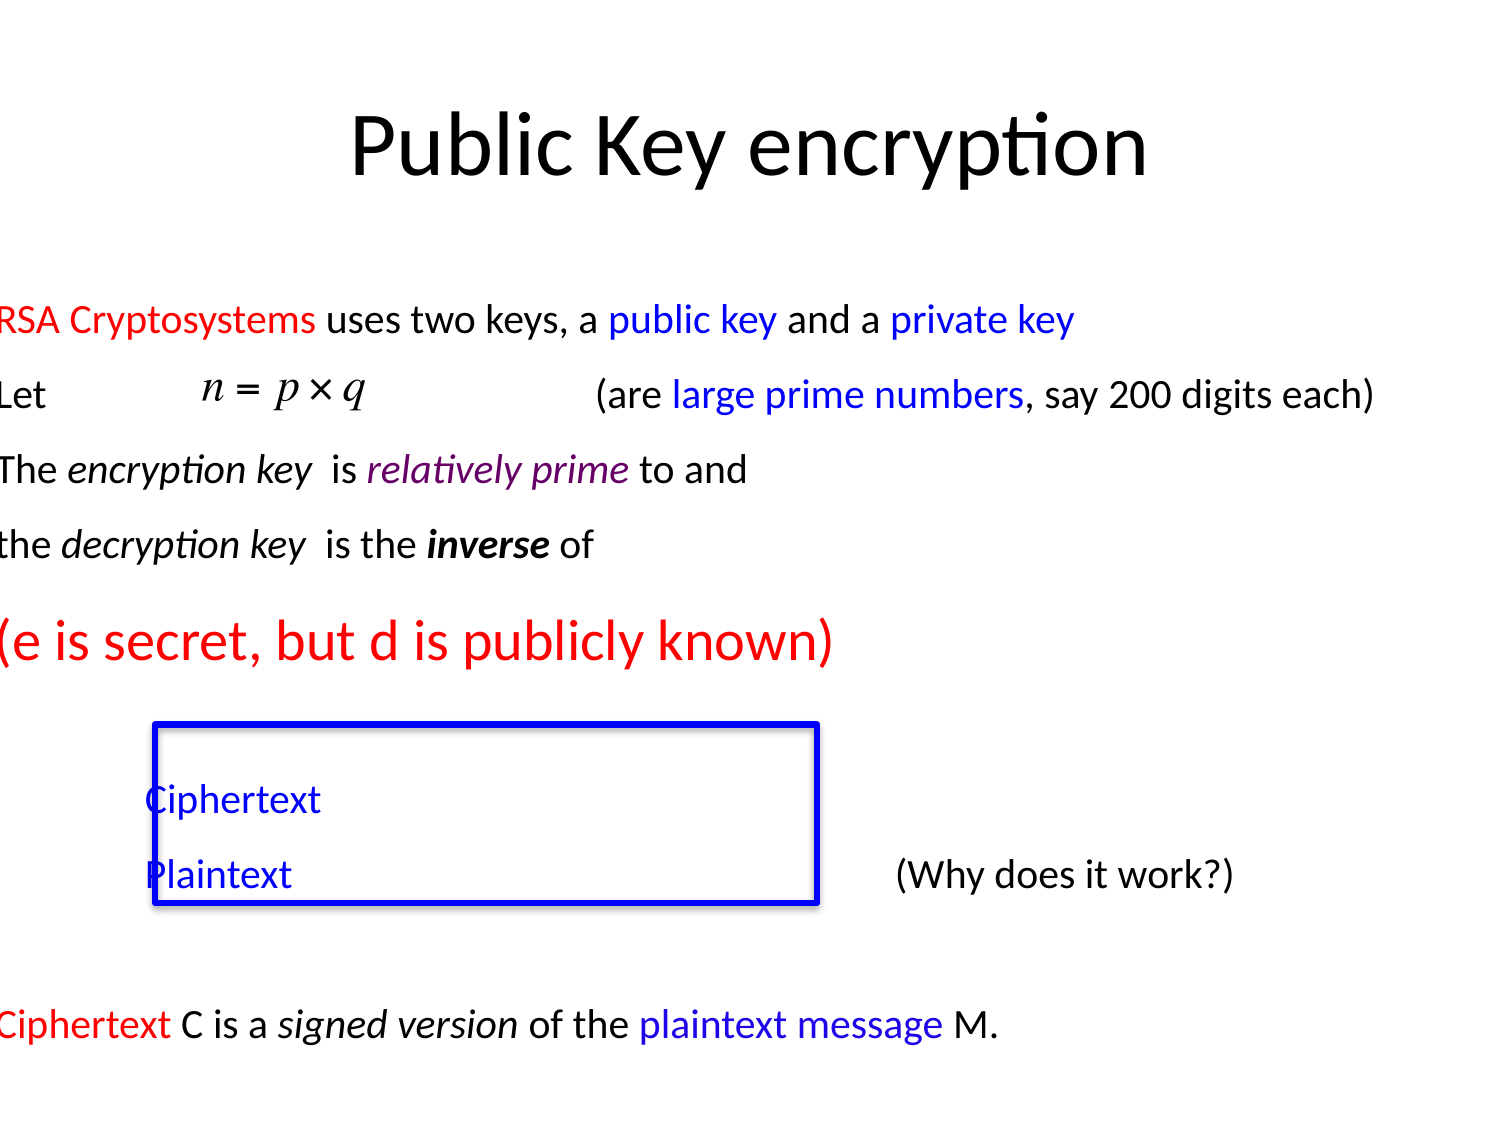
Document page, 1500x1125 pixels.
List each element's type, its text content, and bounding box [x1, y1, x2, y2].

title Public Key encryption [75, 45, 1425, 233]
text_box [154, 724, 818, 904]
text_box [193, 366, 376, 422]
